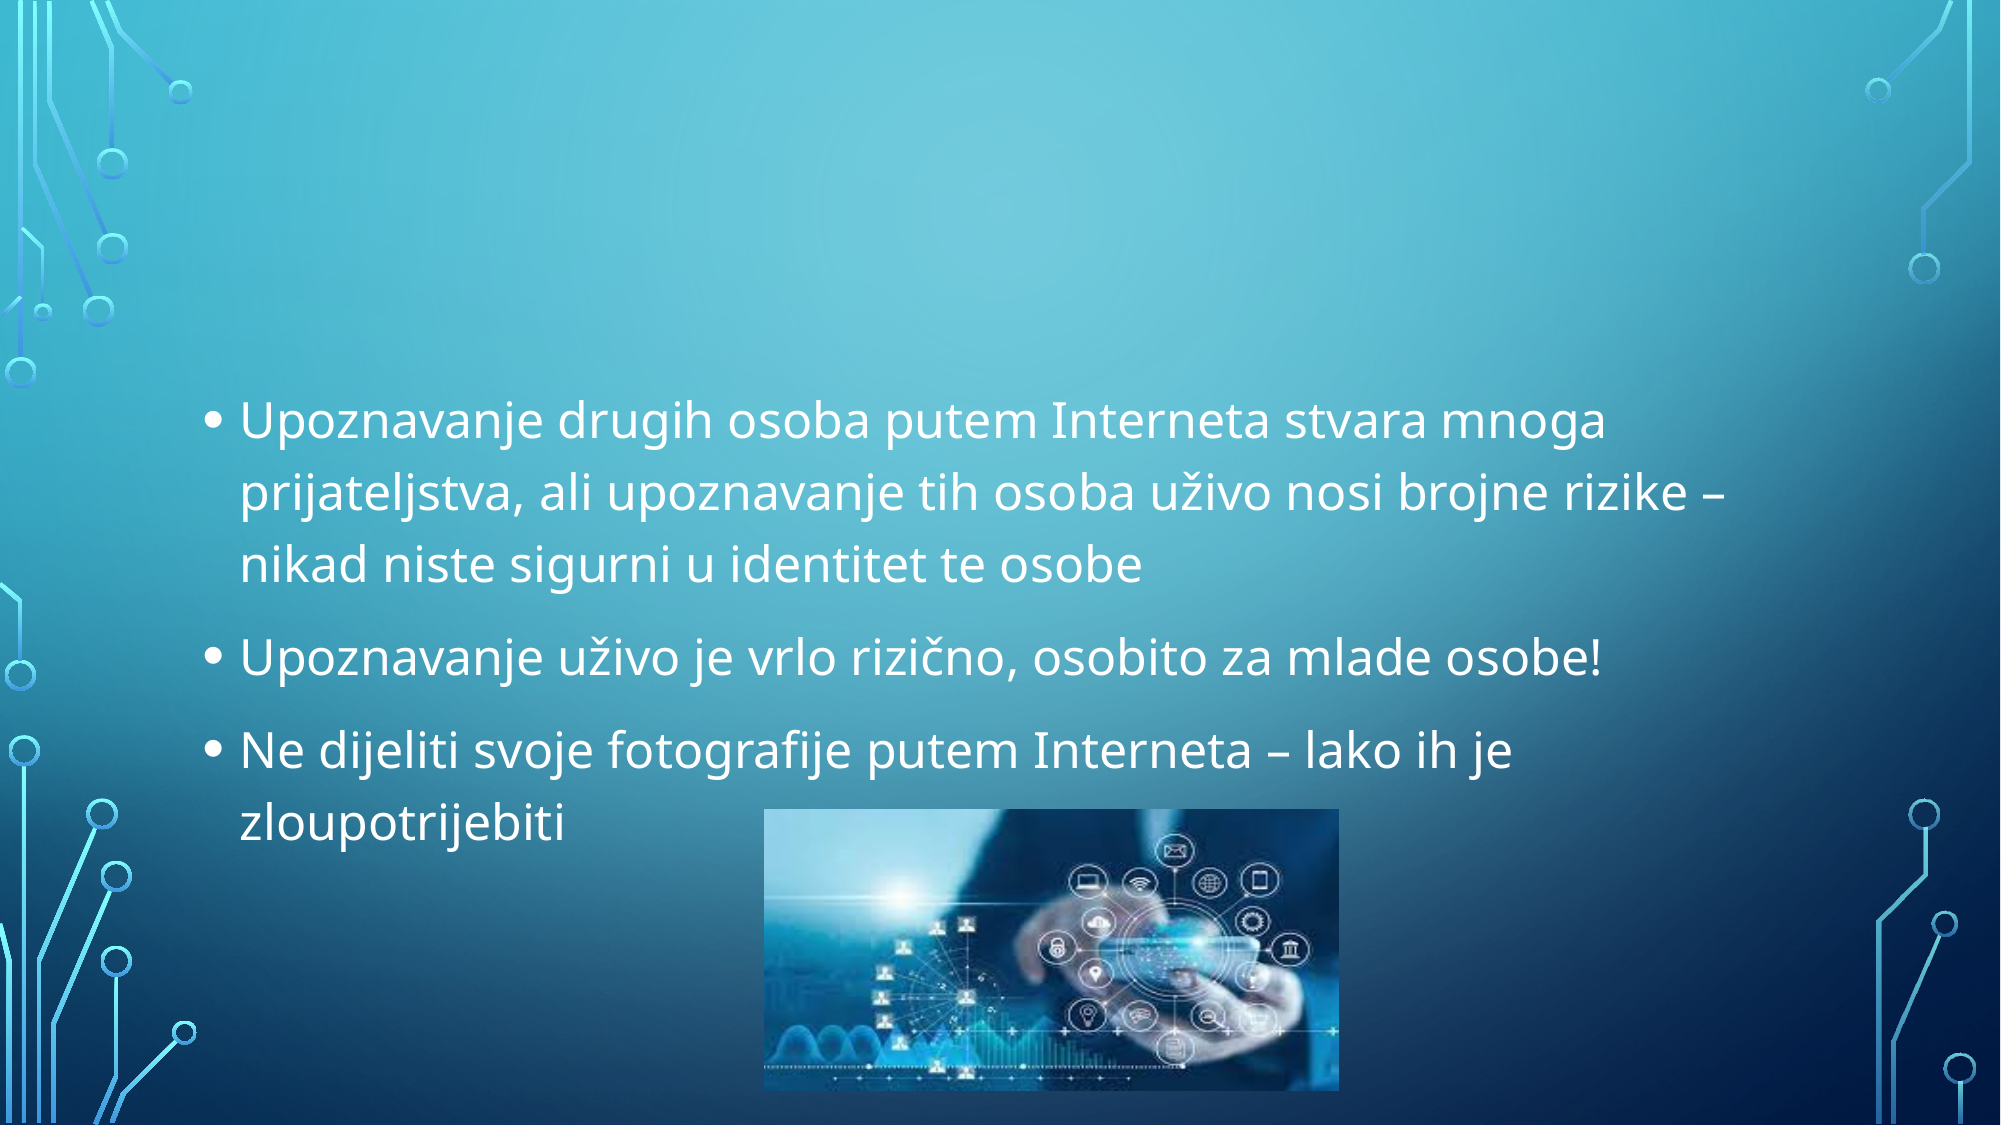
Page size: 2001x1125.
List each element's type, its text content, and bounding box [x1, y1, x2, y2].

list Upoznavanje drugih osoba putem Interneta stvara mnoga prijateljstva, ali upoznavanje tih osoba uživo nosi brojne rizike – nikad niste sigurni u identitet te osobe Upoznavanje uživo je vrlo rizično, osobito za mlade osobe! Ne dijeliti svoje fotografije putem Interneta – lako ih je zloupotrijebiti [187, 369, 1813, 950]
picture [851, 969, 861, 973]
picture [763, 809, 1339, 1091]
picture [763, 938, 776, 943]
